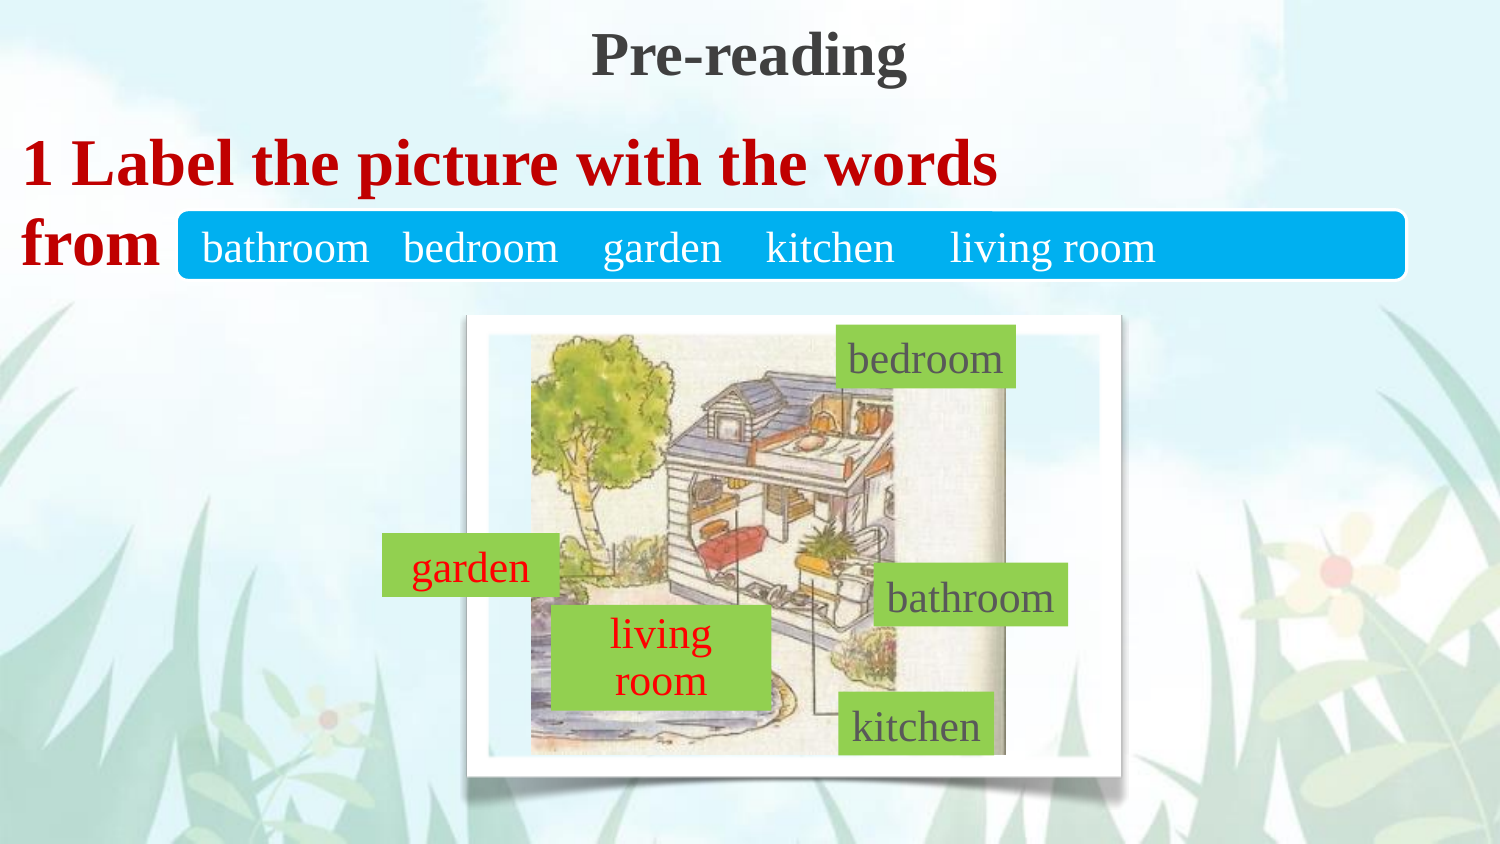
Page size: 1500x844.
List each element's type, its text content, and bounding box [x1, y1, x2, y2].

text_box 1 Label the picture with the words from the box. [10, 113, 1157, 285]
text_box Pre-reading [74, 7, 1425, 94]
text_box bathroom bedroom garden kitchen living room [174, 208, 1409, 282]
picture [0, 0, 1500, 844]
text_box garden [382, 533, 460, 597]
